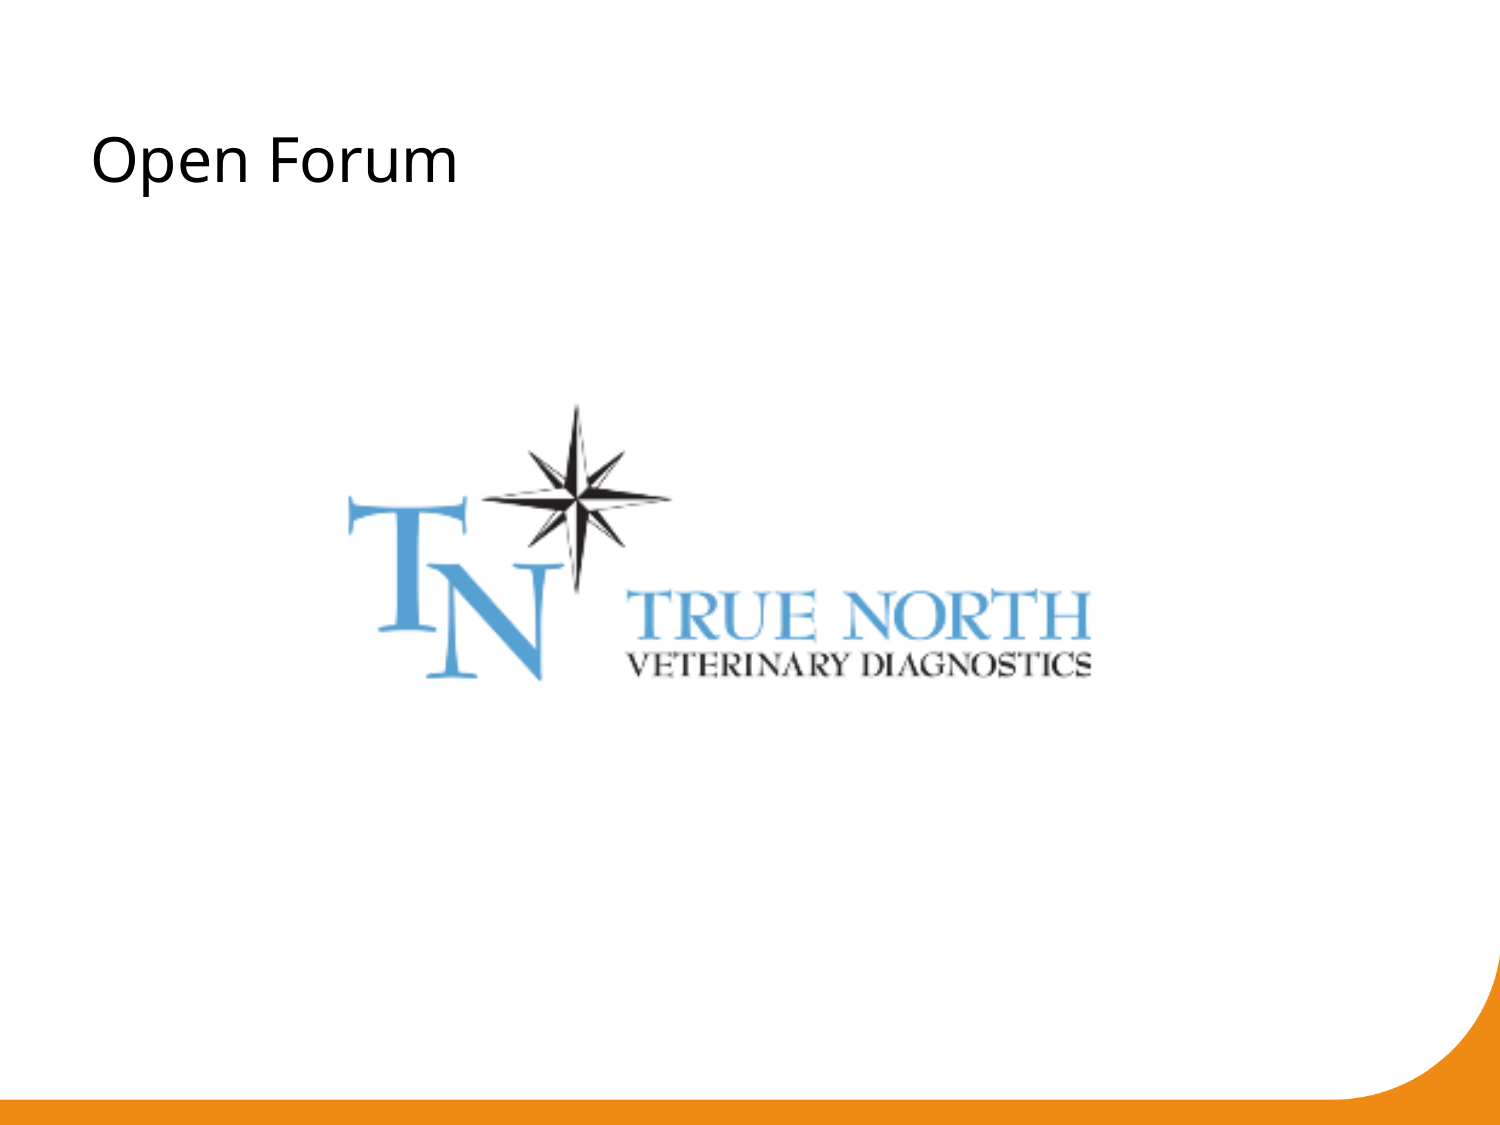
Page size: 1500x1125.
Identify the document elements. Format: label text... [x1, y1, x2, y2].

title Open Forum [74, 112, 1436, 281]
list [330, 383, 1170, 742]
picture [0, 0, 1500, 1125]
